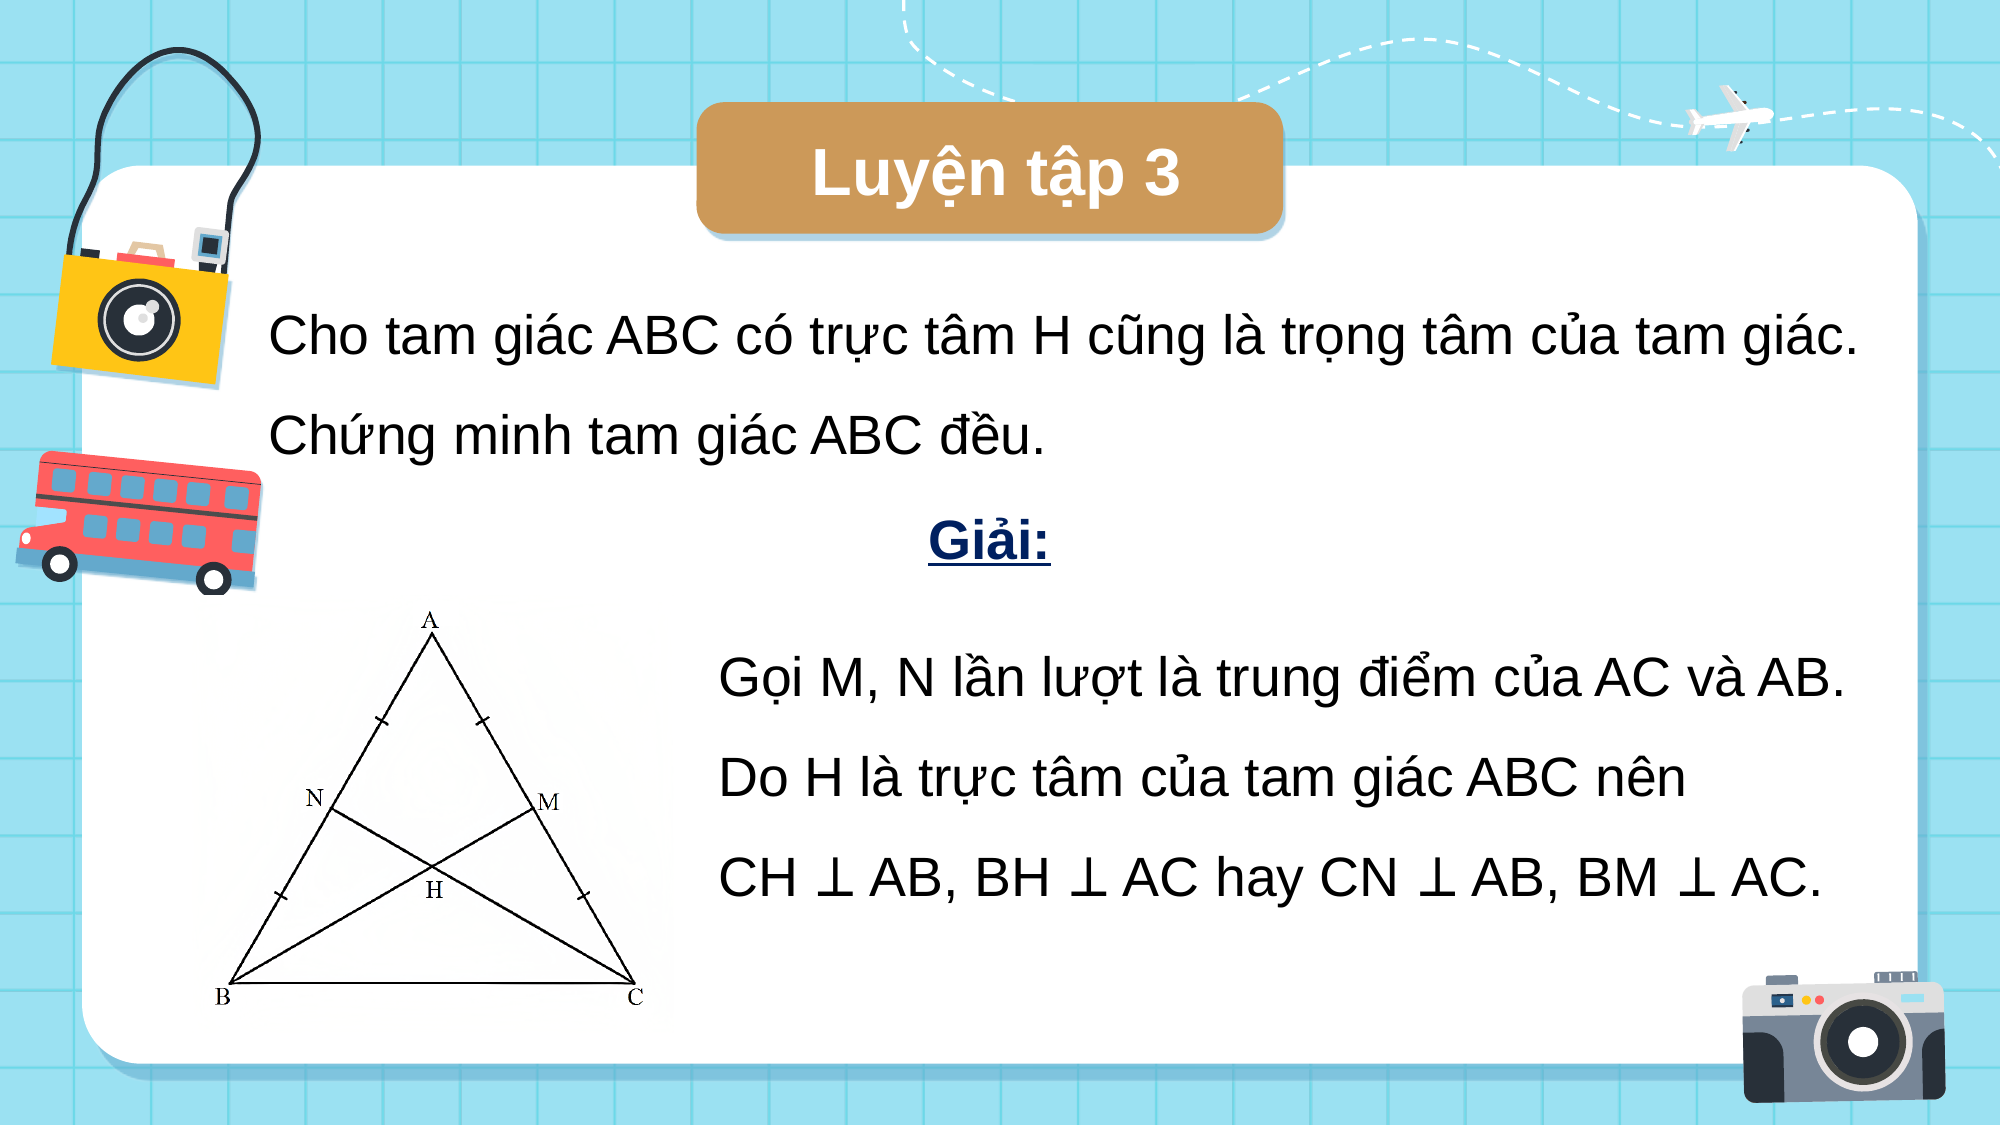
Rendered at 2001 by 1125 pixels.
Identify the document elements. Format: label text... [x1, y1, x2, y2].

text_box [710, 102, 1270, 106]
picture [192, 595, 674, 1033]
text_box Gọi M, N lần lượt là trung điểm của AC và AB. Do H là trực tâm của tam giác ABC nên CH ⊥ AB, BH ⊥ AC hay CN ⊥ AB, BM ⊥ AC. [696, 600, 1897, 915]
text_box Giải: [913, 496, 1067, 578]
title Luyện tập 3 [152, 106, 1841, 232]
text_box Cho tam giác ABC có trực tâm H cũng là trọng tâm của tam giác. Chứng minh tam giác ABC đều. [246, 258, 1909, 474]
